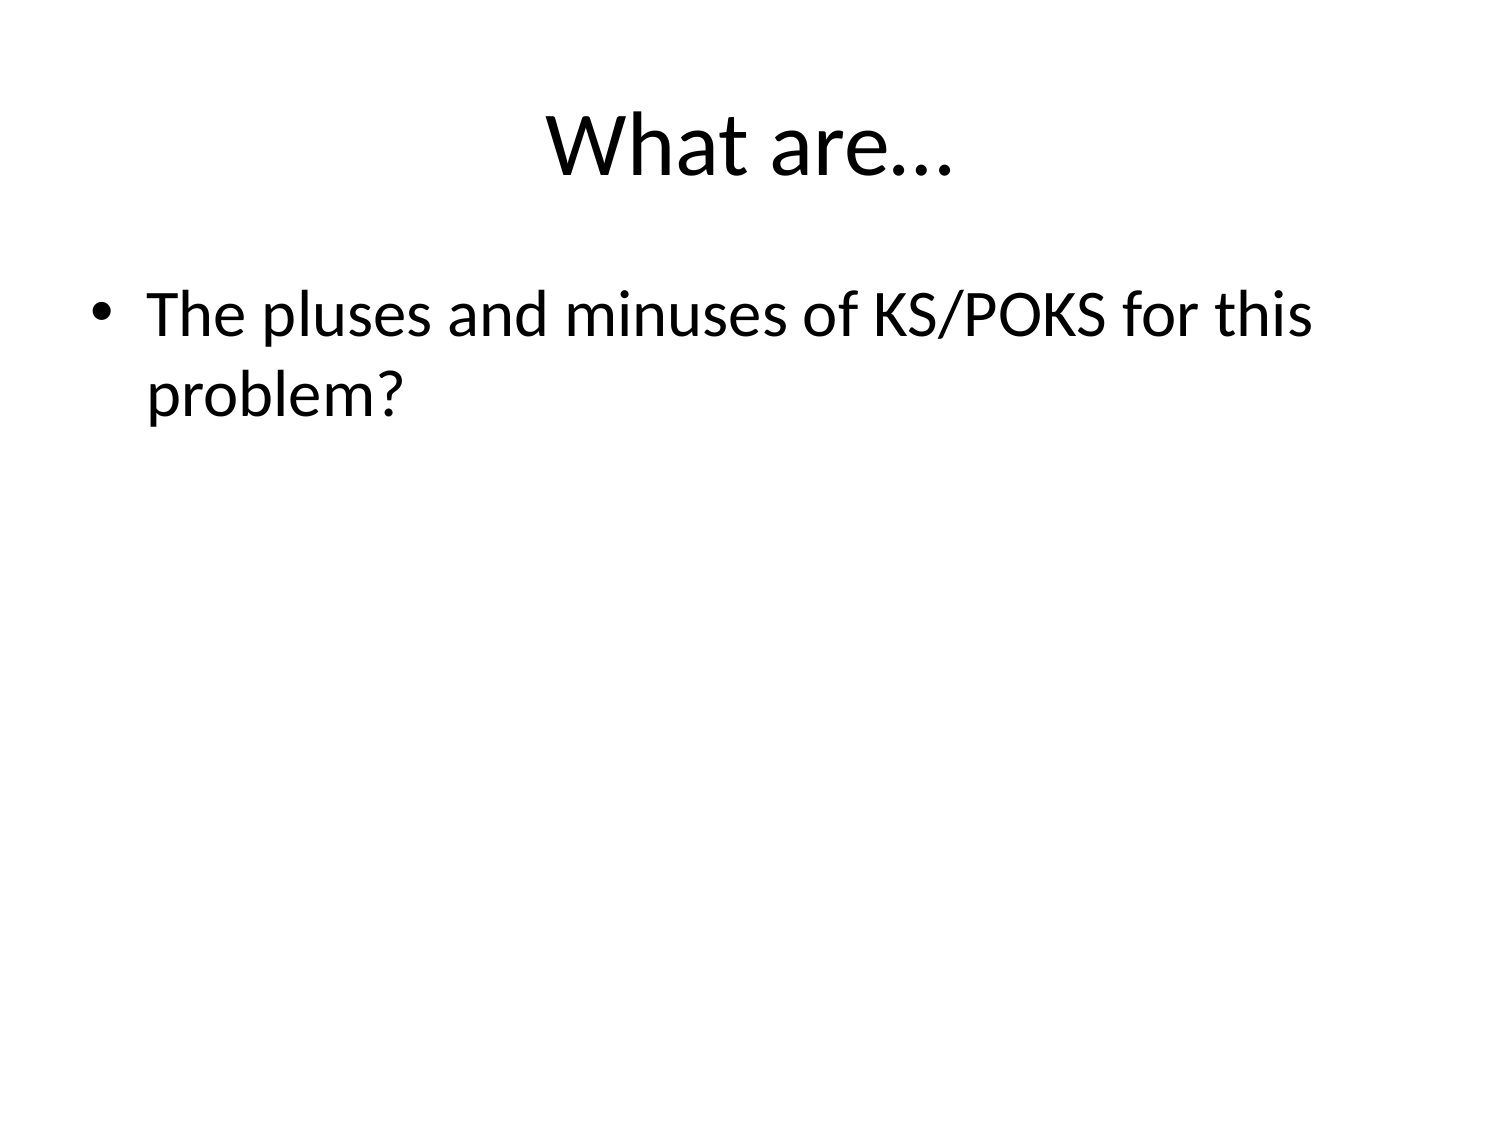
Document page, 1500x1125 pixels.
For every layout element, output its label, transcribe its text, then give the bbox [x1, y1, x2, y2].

title What are… [75, 45, 1425, 233]
list The pluses and minuses of KS/POKS for this problem? [75, 262, 1425, 1005]
